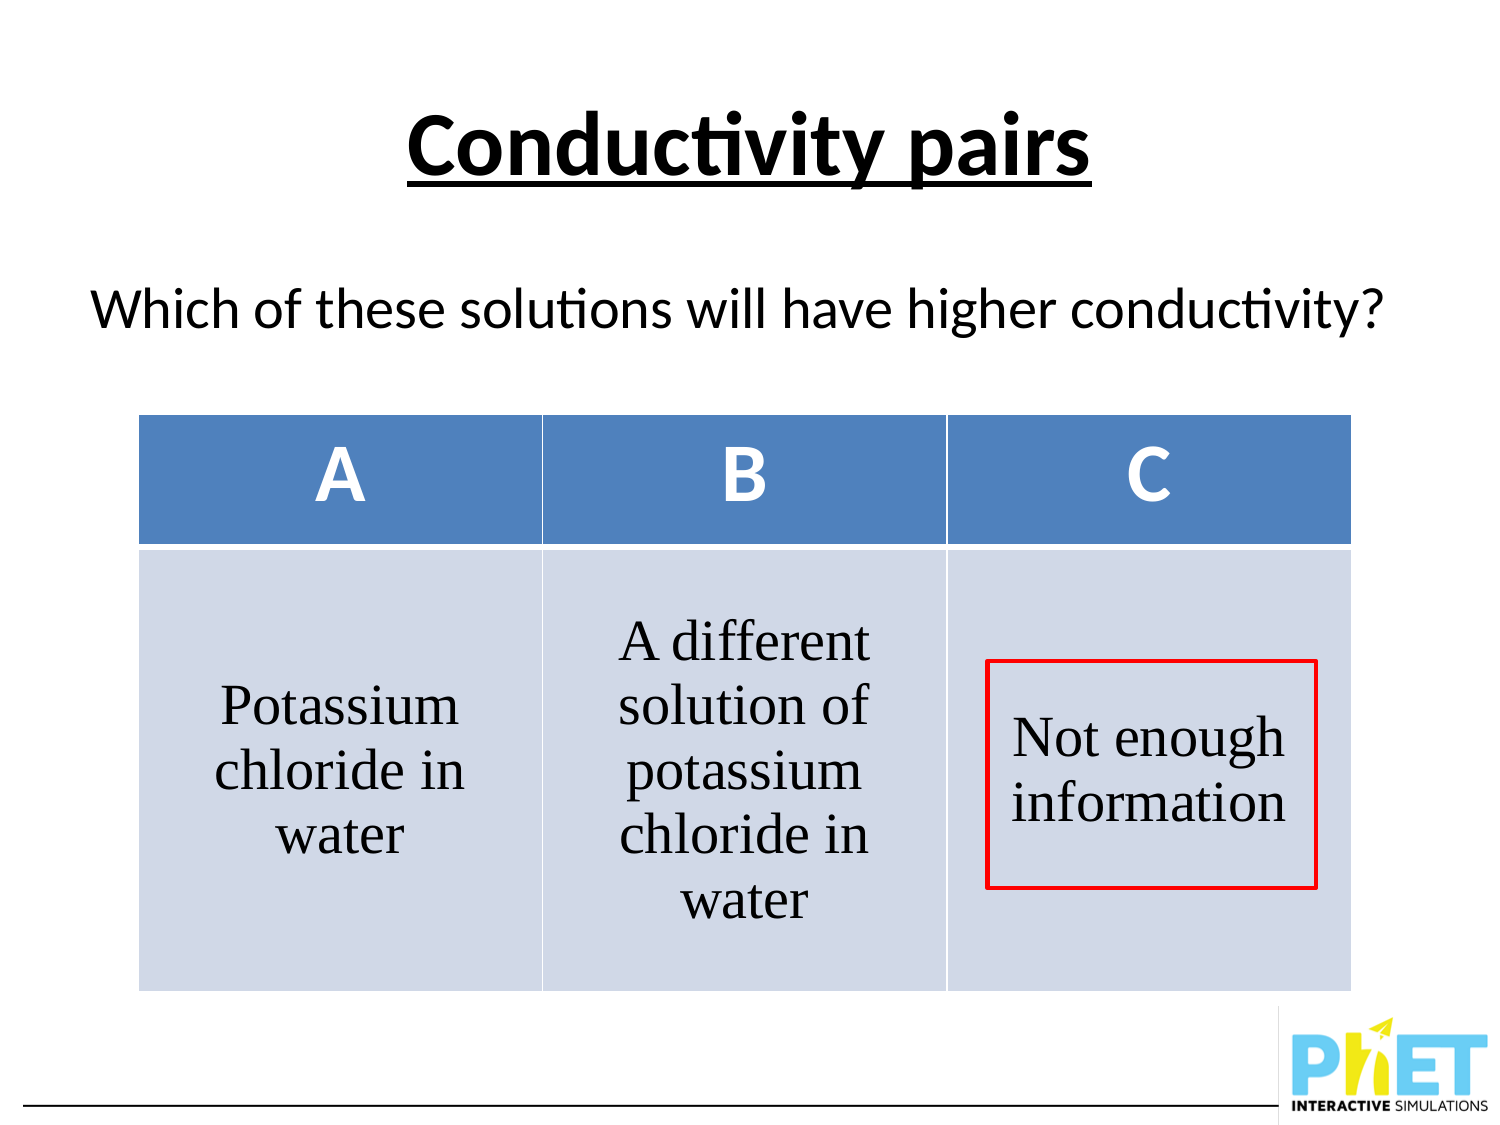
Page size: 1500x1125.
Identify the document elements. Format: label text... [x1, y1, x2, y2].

table_header B [543, 415, 946, 544]
table_cell A different solution of potassium chloride in water [543, 550, 946, 991]
text_box [985, 659, 1318, 890]
title Conductivity pairs [75, 45, 1425, 233]
list Which of these solutions will have higher conductivity? [75, 262, 1425, 1005]
table_cell Not enough information [948, 550, 1351, 991]
table_header A [139, 415, 542, 544]
table_cell Potassium chloride in water [139, 550, 542, 991]
picture [23, 1006, 1500, 1125]
table_header C [948, 415, 1351, 544]
